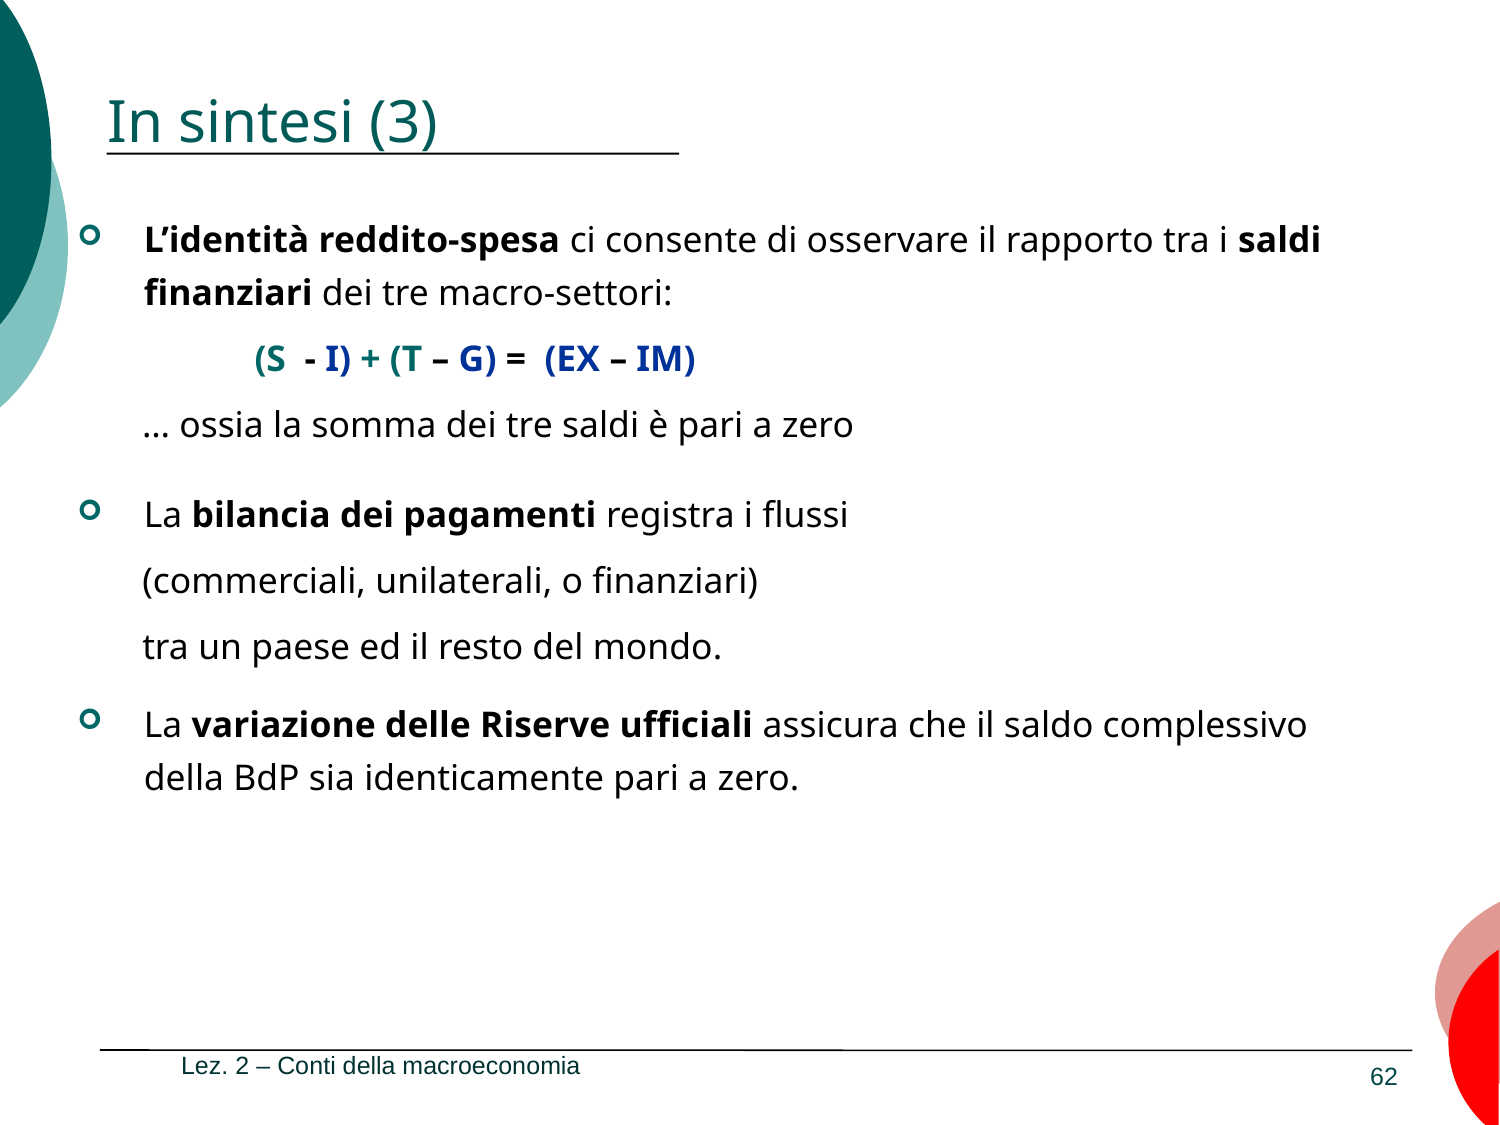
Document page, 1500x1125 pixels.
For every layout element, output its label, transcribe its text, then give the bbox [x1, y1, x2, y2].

footer Lez. 2 – Conti della macroeconomia [62, 1049, 701, 1088]
list L’identità reddito-spesa ci consente di osservare il rapporto tra i saldi finanziari dei tre macro-settori: (S - I) + (T – G) = (EX – IM) … ossia la somma dei tre saldi è pari a zero La bilancia dei pagamenti registra i flussi (commerciali, unilaterali, o finanziari) tra un paese ed il resto del mondo. La variazione delle Riserve ufficiali assicura che il saldo complessivo della BdP sia identicamente pari a zero. [62, 199, 1390, 1013]
title In sintesi (3) [92, 77, 1293, 162]
